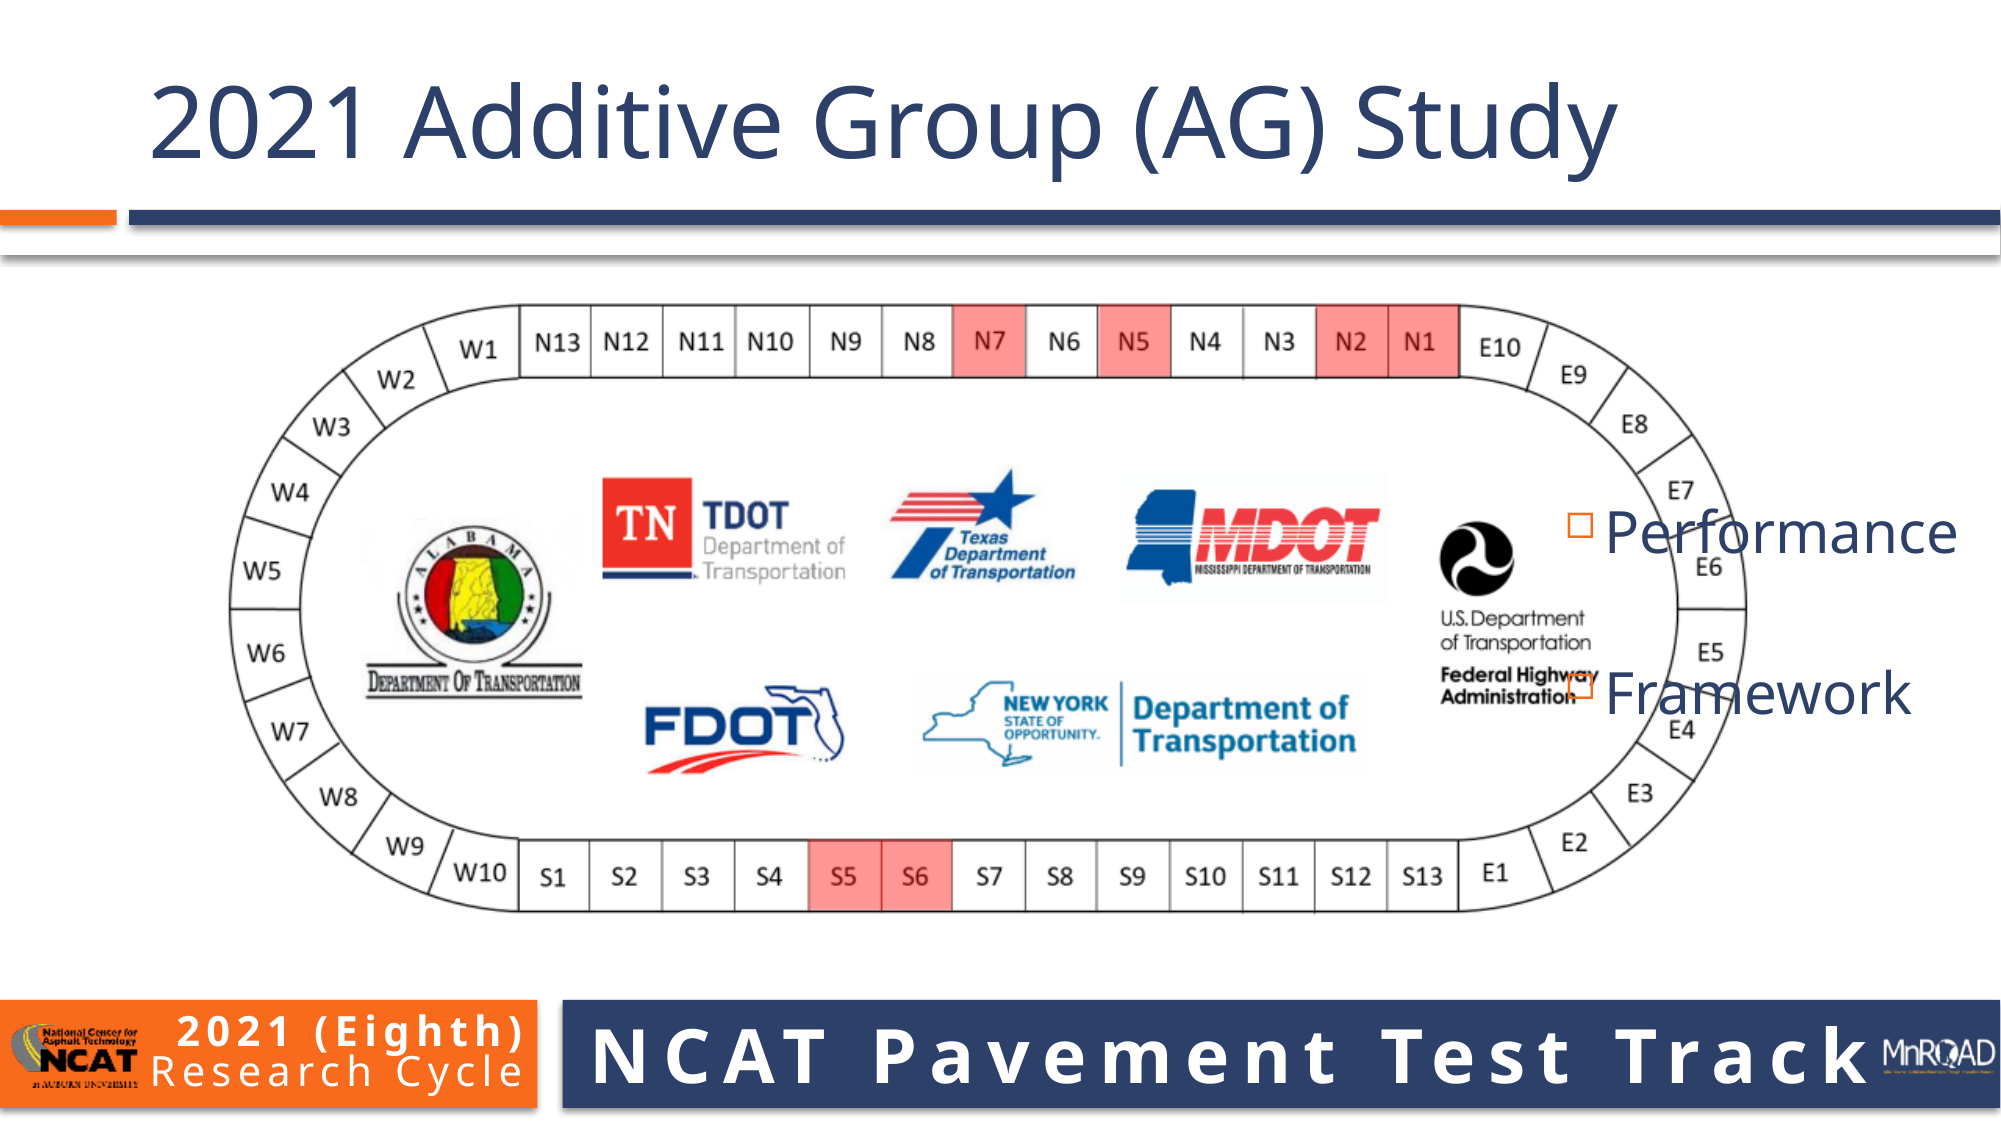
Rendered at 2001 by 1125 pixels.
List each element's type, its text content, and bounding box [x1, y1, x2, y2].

picture [212, 299, 1763, 926]
title 2021 Additive Group (AG) Study [133, 37, 1998, 200]
picture [1880, 1029, 1998, 1080]
picture [11, 1024, 139, 1088]
list Performance Framework [1770, 487, 1975, 850]
